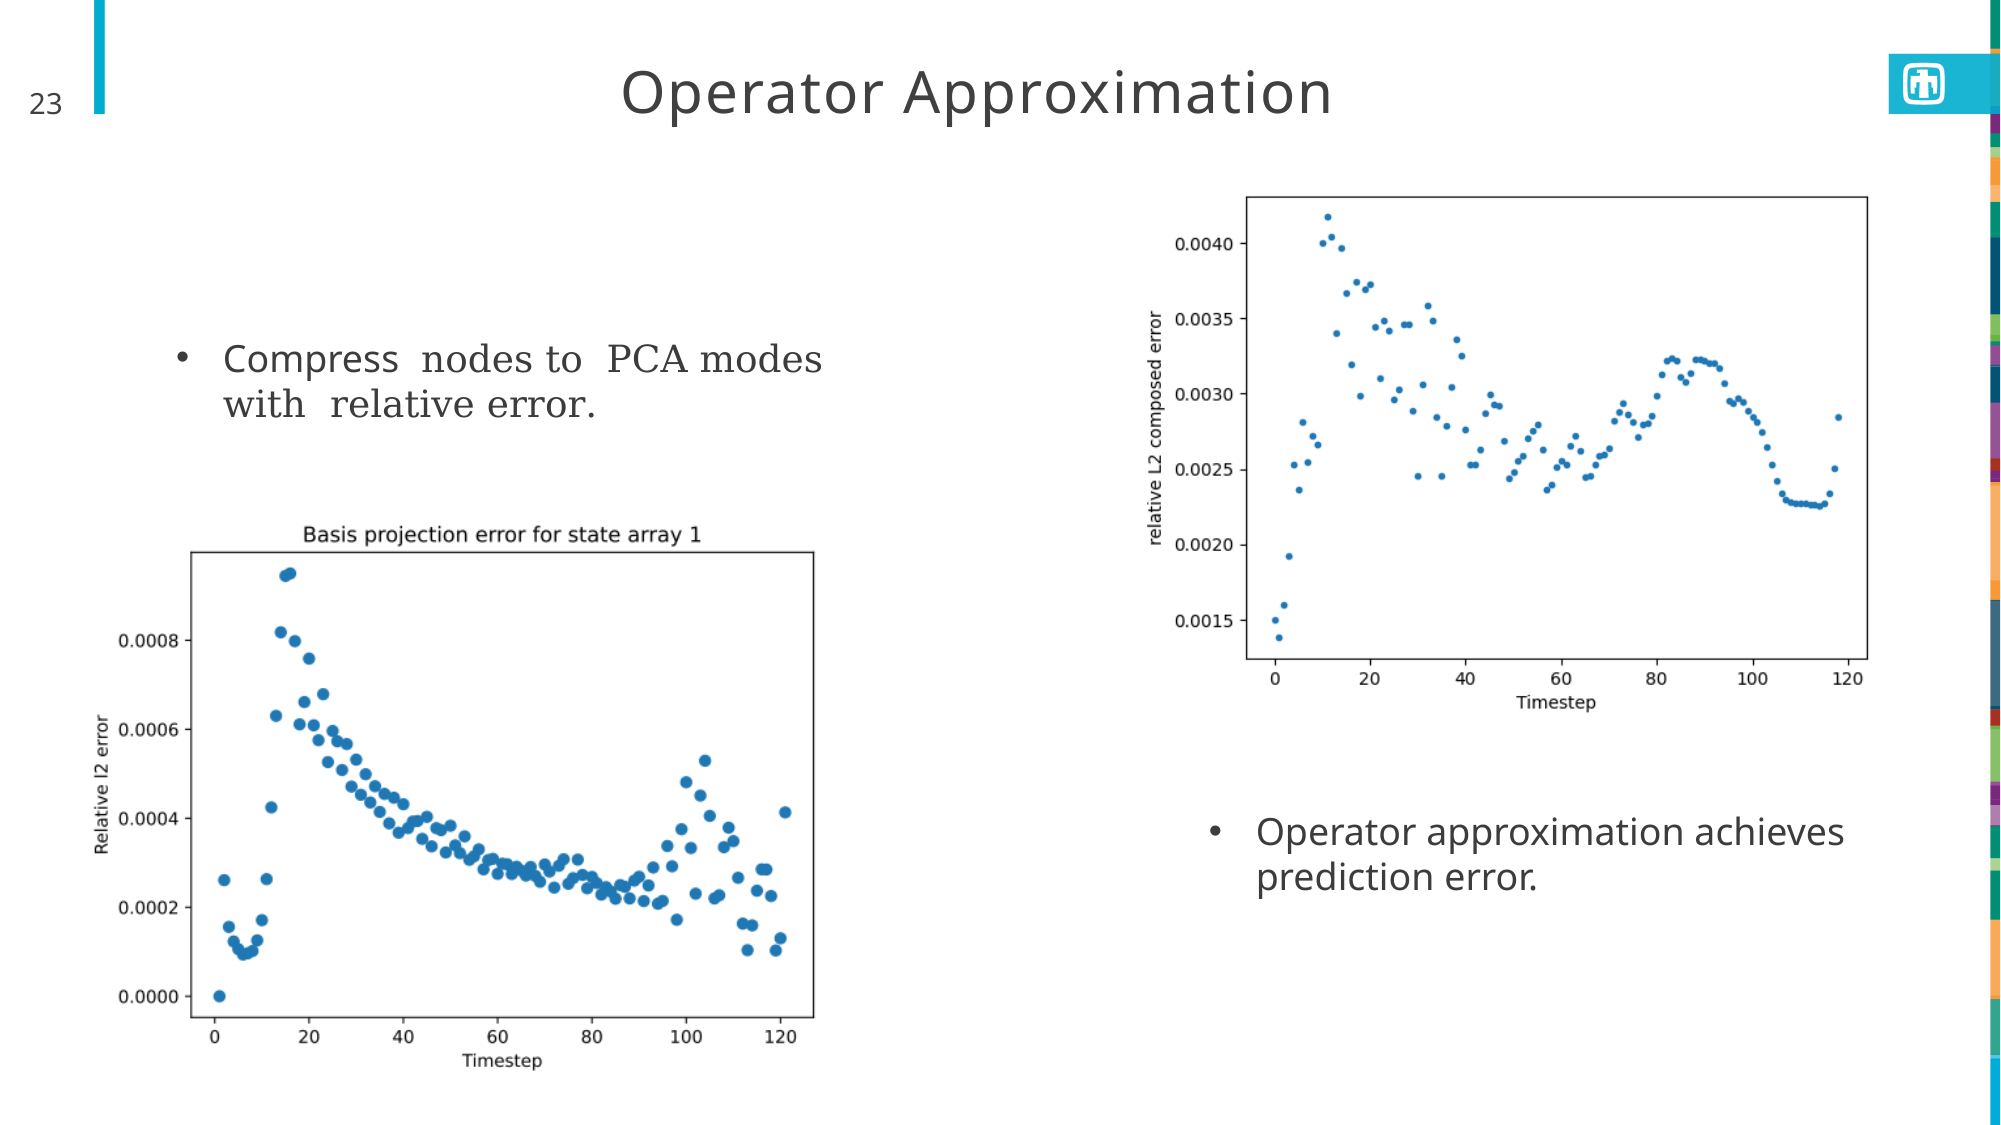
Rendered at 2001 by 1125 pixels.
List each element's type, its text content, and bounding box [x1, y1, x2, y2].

picture [0, 0, 2001, 1125]
title Operator Approximation [118, 58, 1838, 153]
slide_number 23 [0, 58, 92, 153]
